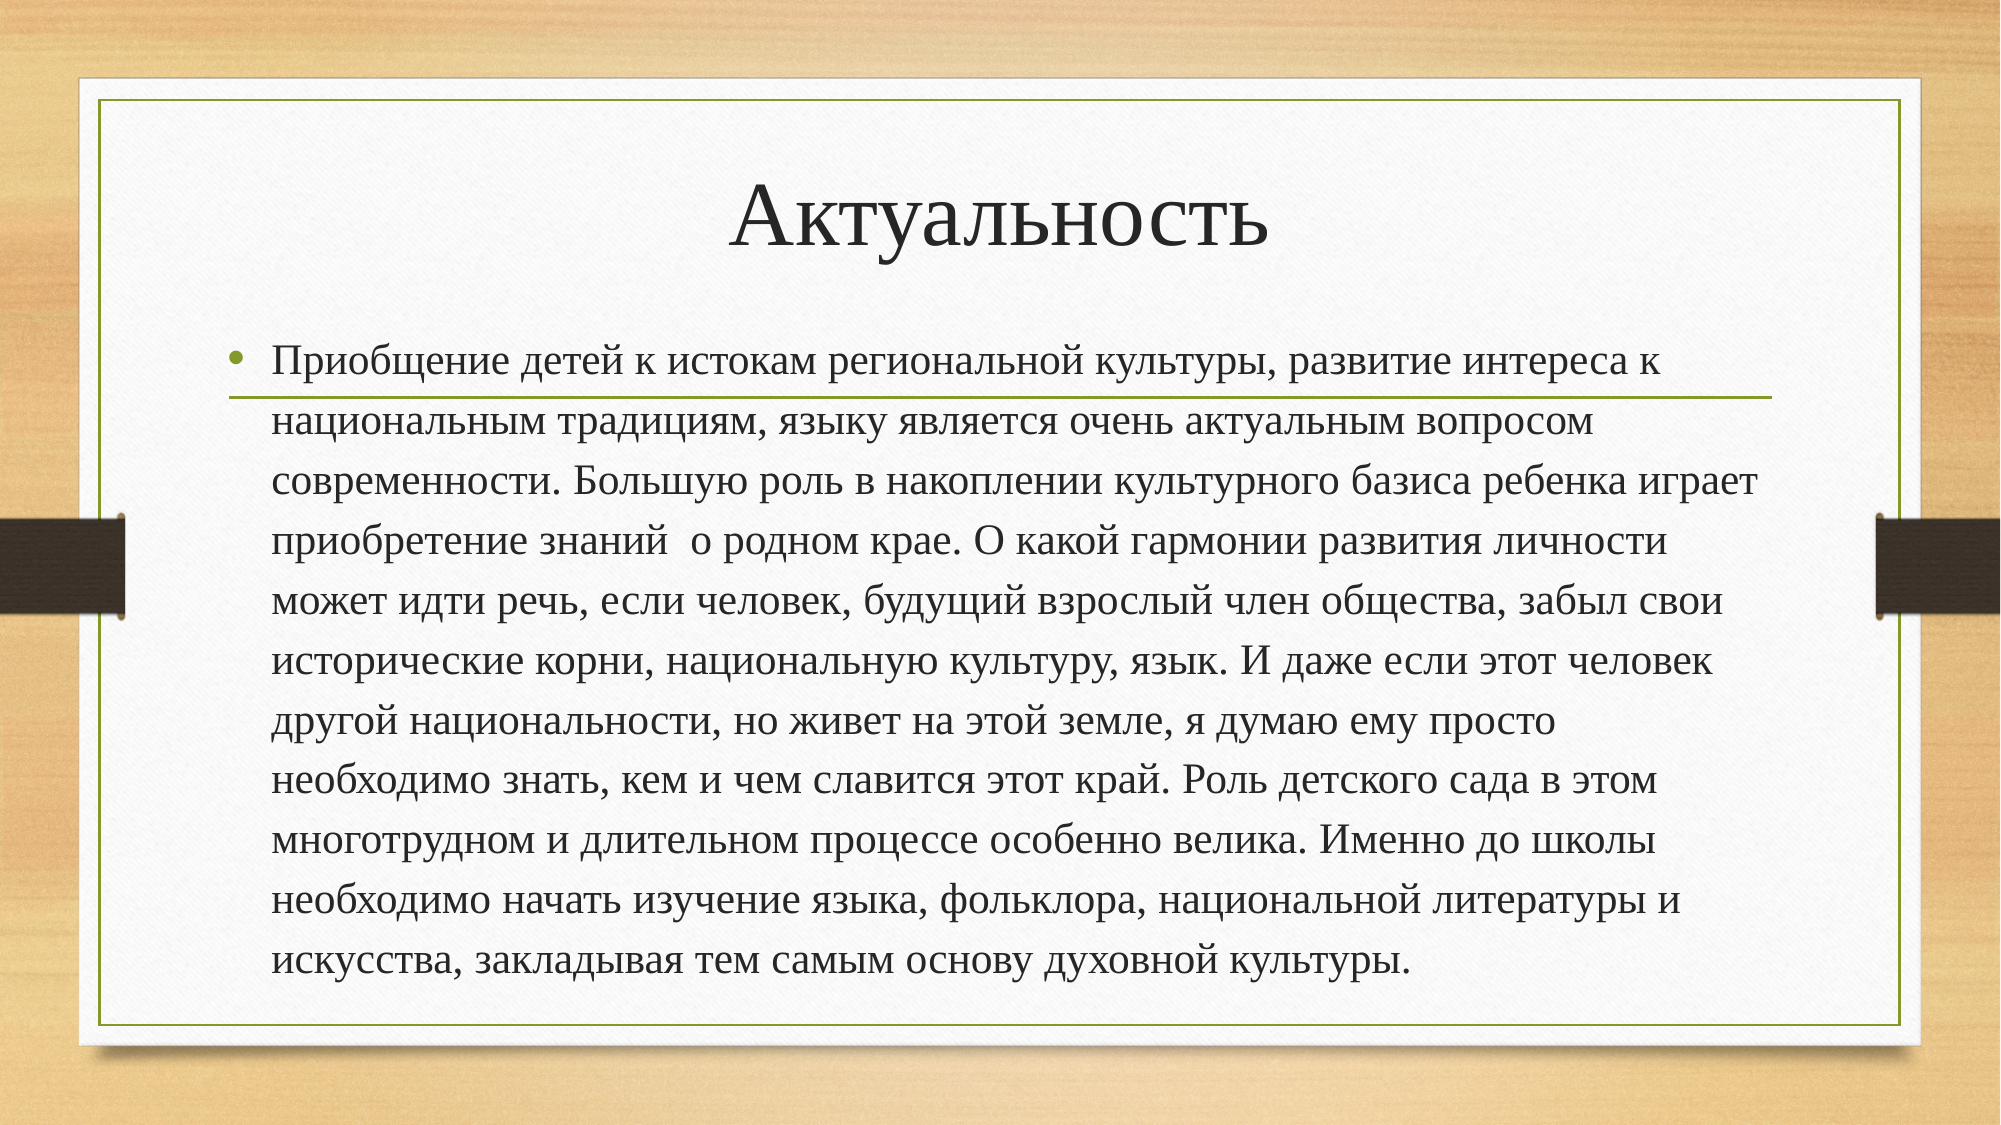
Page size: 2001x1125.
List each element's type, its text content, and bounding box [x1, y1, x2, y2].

list Приобщение детей к истокам региональной культуры, развитие интереса к национальным традициям, языку является очень актуальным вопросом современности. Большую роль в накоплении культурного базиса ребенка играет приобретение знаний о родном крае. О какой гармонии развития личности может идти речь, если человек, будущий взрослый член общества, забыл свои исторические корни, национальную культуру, язык. И даже если этот человек другой национальности, но живет на этой земле, я думаю ему просто необходимо знать, кем и чем славится этот край. Роль детского сада в этом многотрудном и длительном процессе особенно велика. Именно до школы необходимо начать изучение языка, фольклора, национальной литературы и искусства, закладывая тем самым основу духовной культуры. [212, 315, 1788, 1000]
title Актуальность [212, 101, 1788, 315]
picture [0, 0, 2001, 1125]
